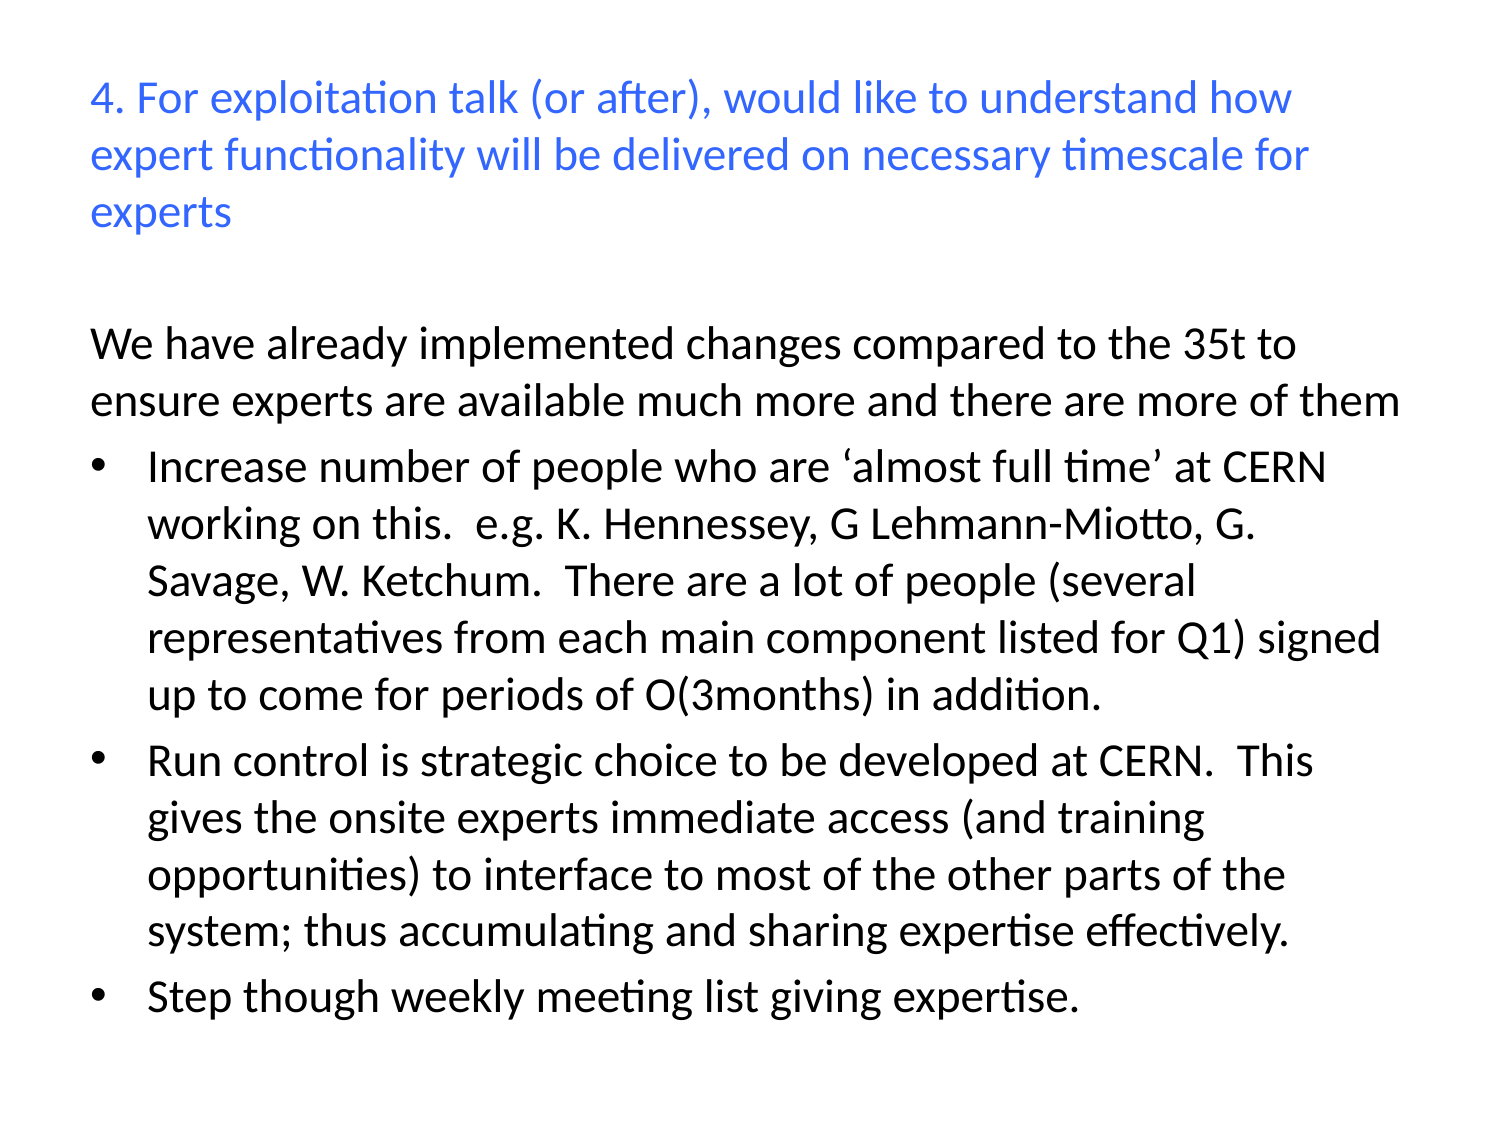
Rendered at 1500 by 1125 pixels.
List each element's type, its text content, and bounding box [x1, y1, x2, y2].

list 4. For exploitation talk (or after), would like to understand how expert functionality will be delivered on necessary timescale for experts We have already implemented changes compared to the 35t to ensure experts are available much more and there are more of them Increase number of people who are ‘almost full time’ at CERN working on this. e.g. K. Hennessey, G Lehmann-Miotto, G. Savage, W. Ketchum. There are a lot of people (several representatives from each main component listed for Q1) signed up to come for periods of O(3months) in addition. Run control is strategic choice to be developed at CERN. This gives the onsite experts immediate access (and training opportunities) to interface to most of the other parts of the system; thus accumulating and sharing expertise effectively. Step though weekly meeting list giving expertise. [75, 58, 1425, 1055]
